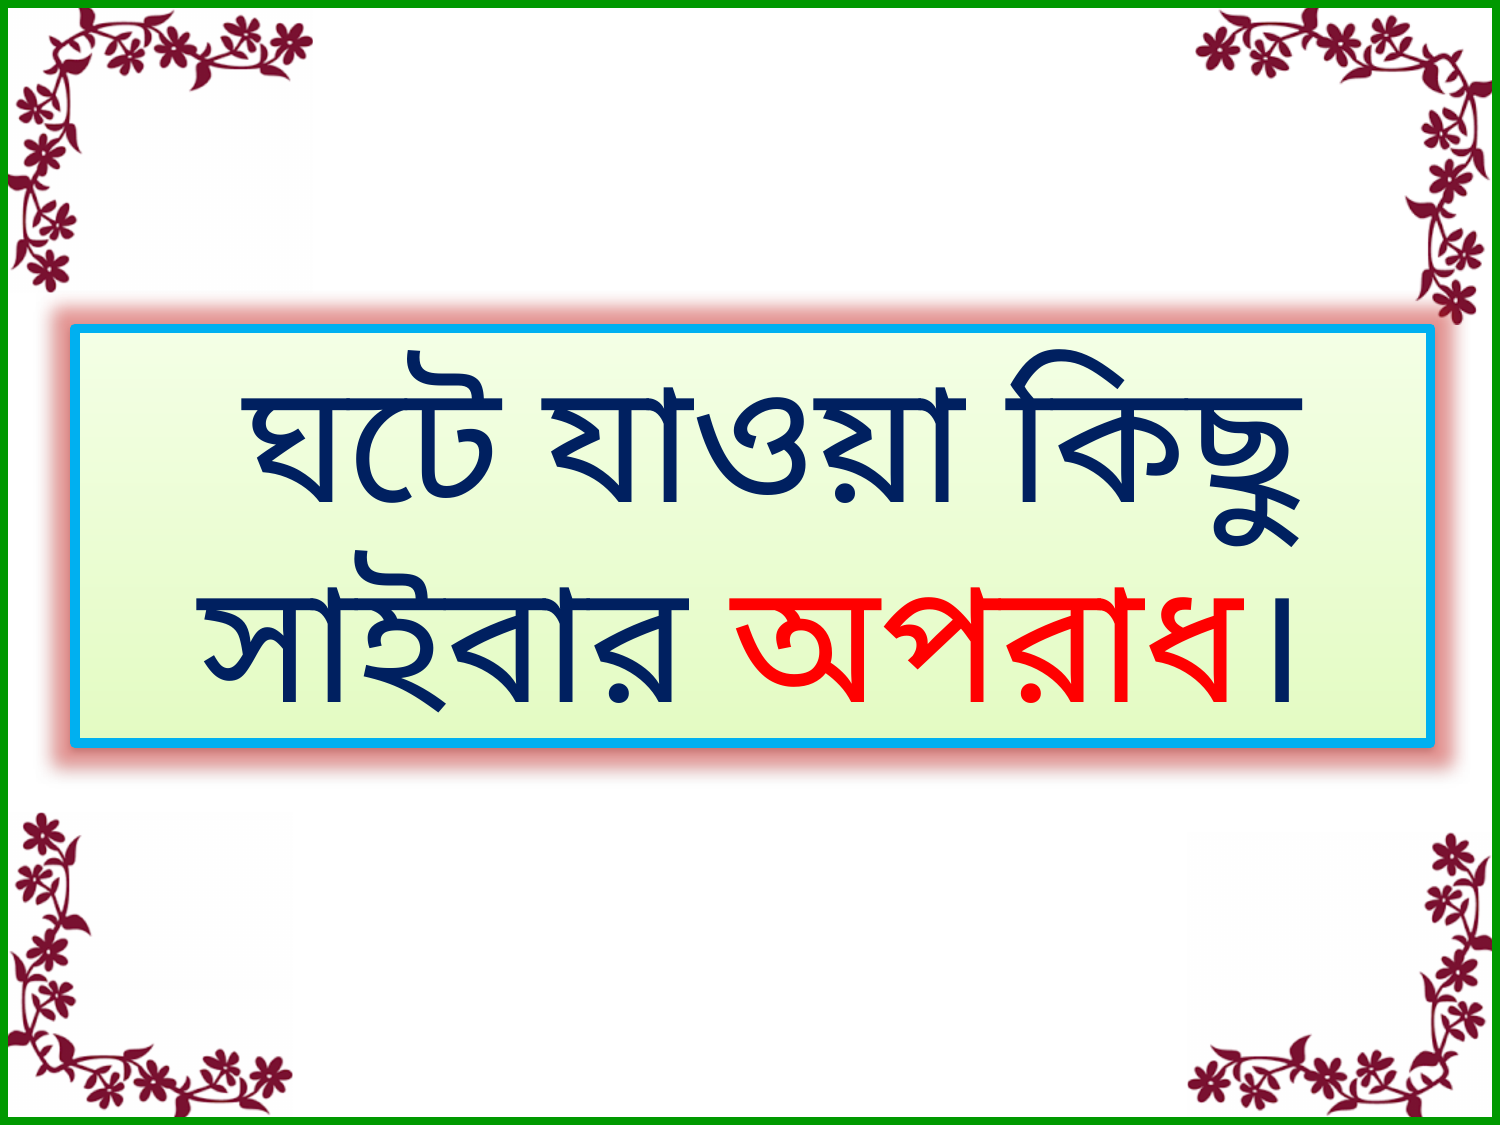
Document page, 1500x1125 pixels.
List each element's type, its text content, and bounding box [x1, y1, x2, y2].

picture [8, 8, 312, 292]
text_box ঘটে যাওয়া কিছু সাইবার অপরাধ। [74, 328, 1431, 744]
picture [1195, 8, 1492, 325]
picture [8, 813, 292, 1117]
picture [1188, 833, 1492, 1117]
